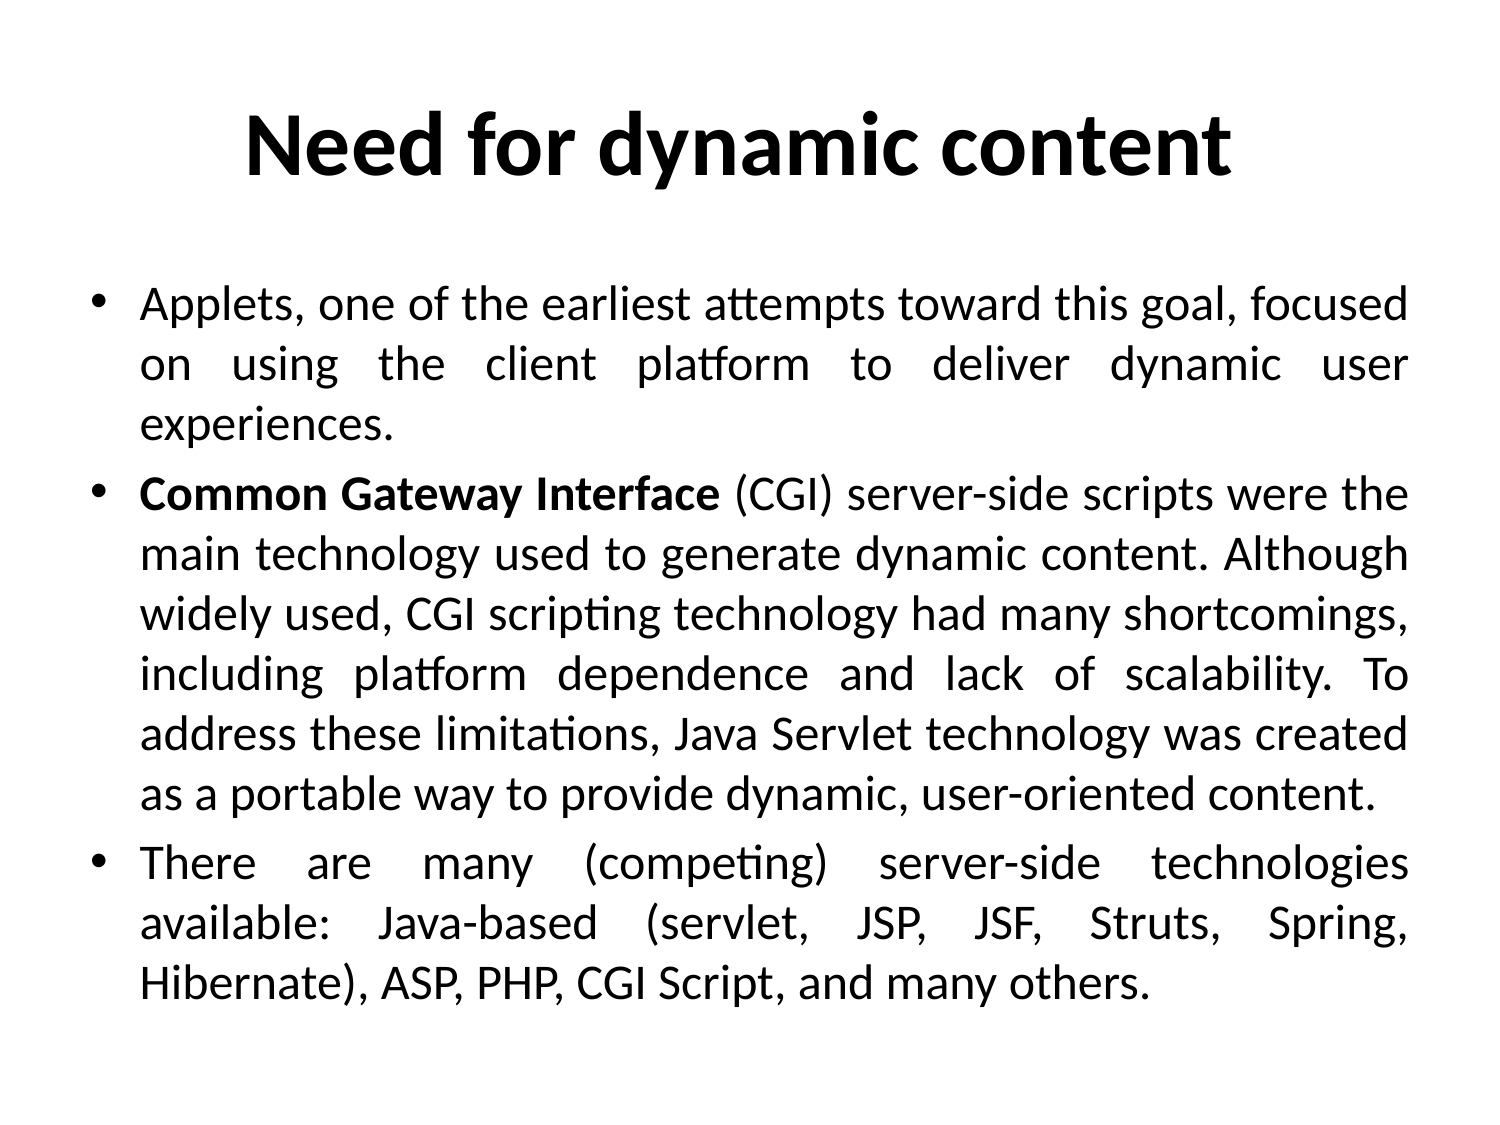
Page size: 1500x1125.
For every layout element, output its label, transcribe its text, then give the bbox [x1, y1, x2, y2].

title Need for dynamic content [75, 45, 1425, 233]
list Applets, one of the earliest attempts toward this goal, focused on using the client platform to deliver dynamic user experiences. Common Gateway Interface (CGI) server-side scripts were the main technology used to generate dynamic content. Although widely used, CGI scripting technology had many shortcomings, including platform dependence and lack of scalability. To address these limitations, Java Servlet technology was created as a portable way to provide dynamic, user-oriented content. There are many (competing) server-side technologies available: Java-based (servlet, JSP, JSF, Struts, Spring, Hibernate), ASP, PHP, CGI Script, and many others. [75, 262, 1425, 1075]
